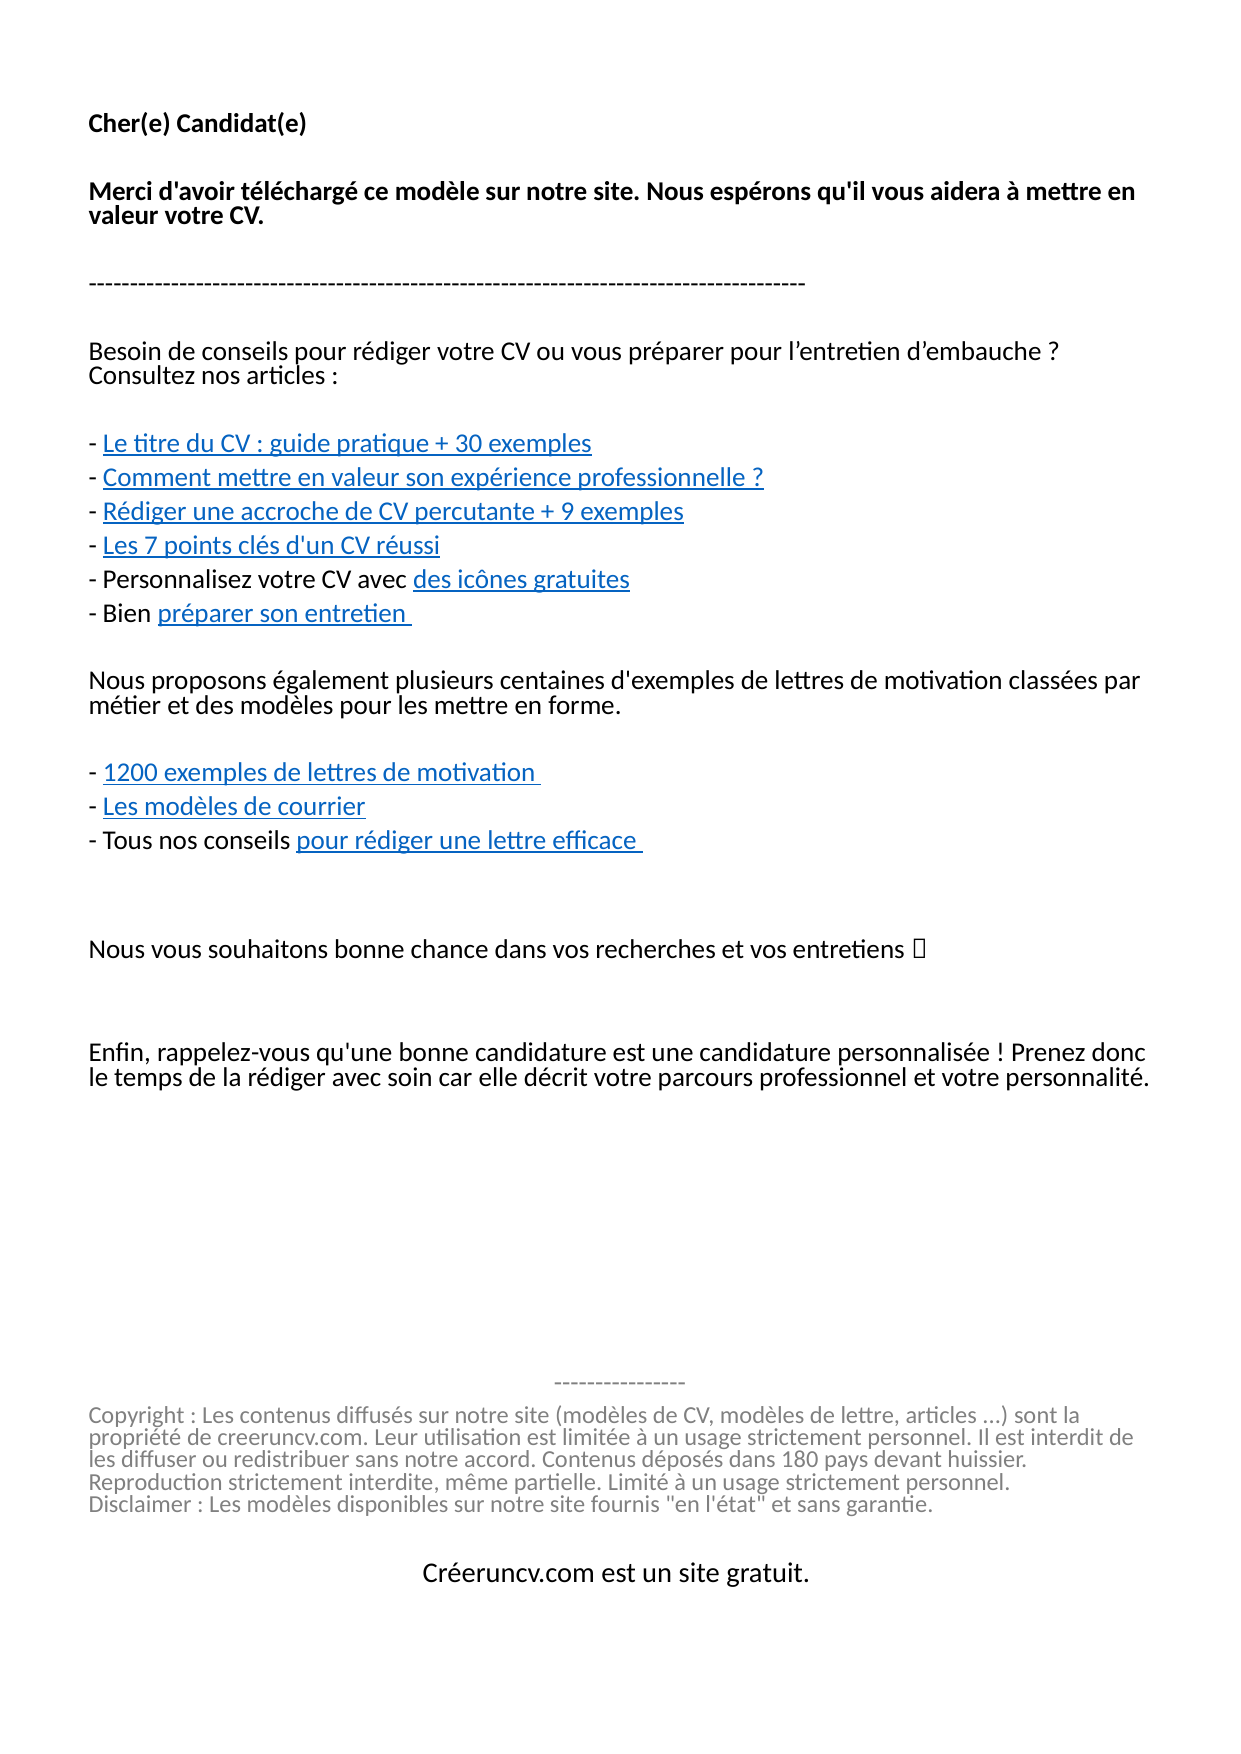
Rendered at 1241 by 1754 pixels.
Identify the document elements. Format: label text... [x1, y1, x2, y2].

list Cher(e) Candidat(e) Merci d'avoir téléchargé ce modèle sur notre site. Nous espérons qu'il vous aidera à mettre en valeur votre CV. --------------------------------------------------------------------------------------- Besoin de conseils pour rédiger votre CV ou vous préparer pour l’entretien d’embauche ? Consultez nos articles : - Le titre du CV : guide pratique + 30 exemples - Comment mettre en valeur son expérience professionnelle ? - Rédiger une accroche de CV percutante + 9 exemples - Les 7 points clés d'un CV réussi - Personnalisez votre CV avec des icônes gratuites - Bien préparer son entretien Nous proposons également plusieurs centaines d'exemples de lettres de motivation classées par métier et des modèles pour les mettre en forme. - 1200 exemples de lettres de motivation - Les modèles de courrier - Tous nos conseils pour rédiger une lettre efficace Nous vous souhaitons bonne chance dans vos recherches et vos entretiens  Enfin, rappelez-vous qu'une bonne candidature est une candidature personnalisée ! Prenez donc le temps de la rédiger avec soin car elle décrit votre parcours professionnel et votre personnalité. ---------------- Copyright : Les contenus diffusés sur notre site (modèles de CV, modèles de lettre, articles ...) sont la propriété de creeruncv.com. Leur utilisation est limitée à un usage strictement personnel. Il est interdit de les diffuser ou redistribuer sans notre accord. Contenus déposés dans 180 pays devant huissier. Reproduction strictement interdite, même partielle. Limité à un usage strictement personnel. Disclaimer : Les modèles disponibles sur notre site fournis "en l'état" et sans garantie. Créeruncv.com est un site gratuit. [73, 105, 1167, 1642]
